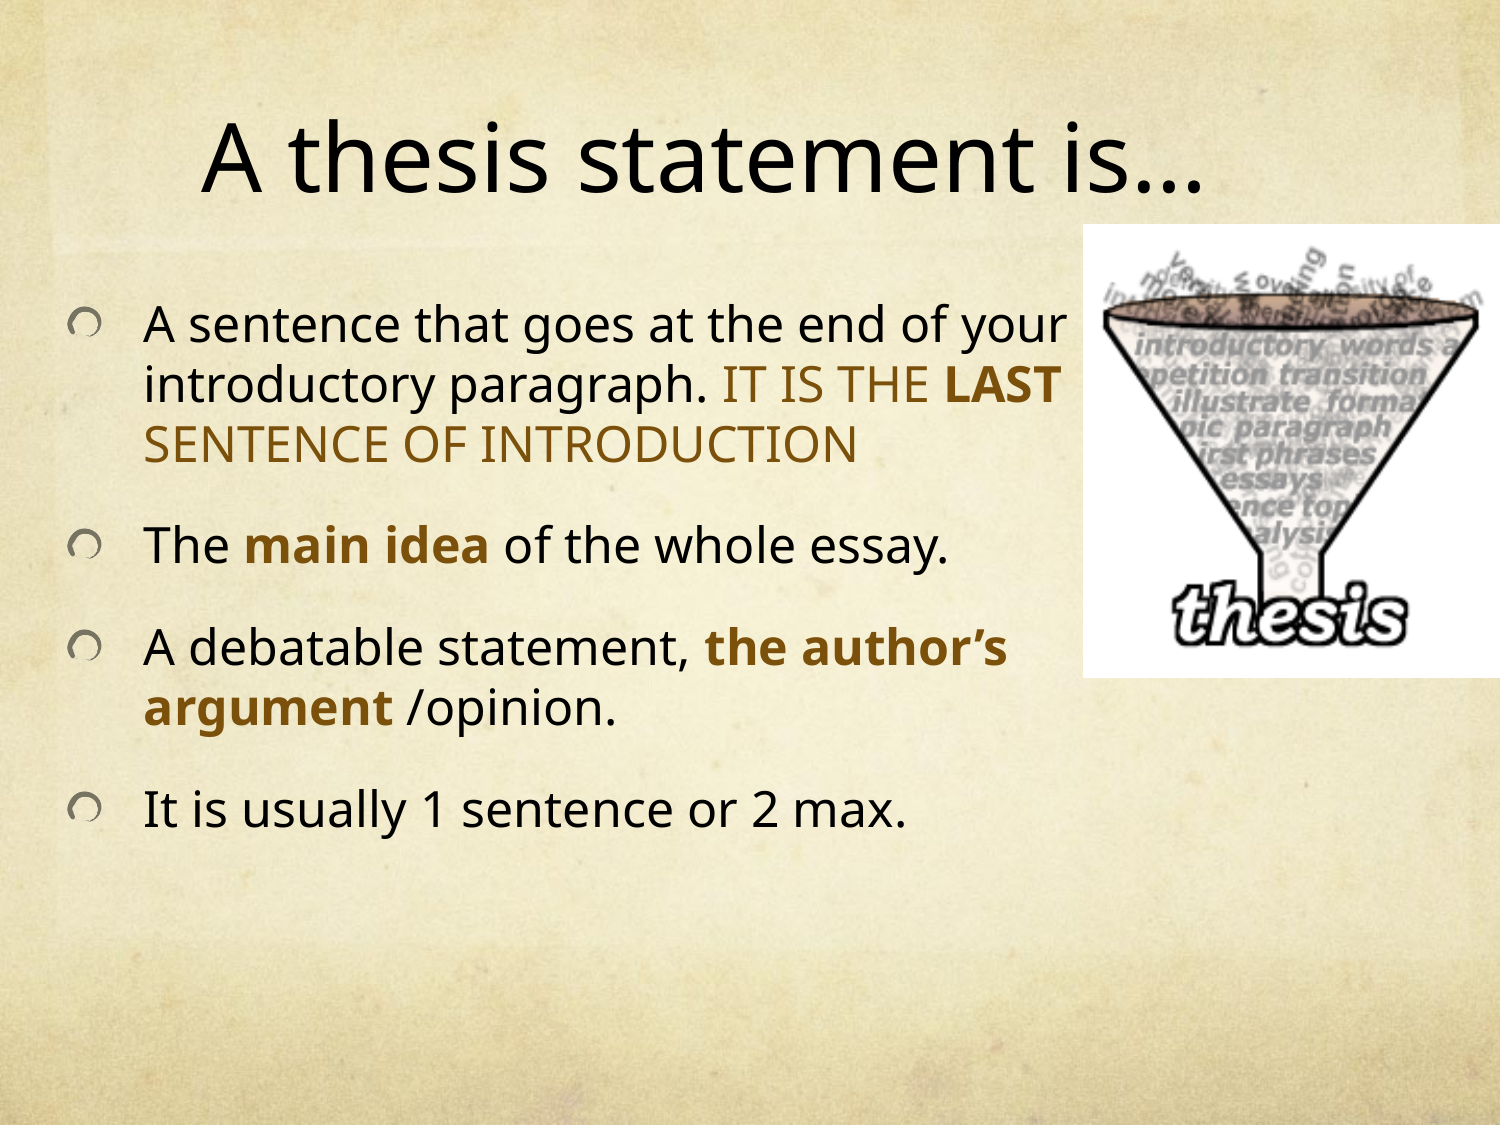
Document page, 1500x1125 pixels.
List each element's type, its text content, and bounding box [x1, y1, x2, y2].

picture [0, 0, 1500, 1125]
title A thesis statement is… [150, 82, 1259, 225]
list A sentence that goes at the end of your introductory paragraph. IT IS THE LAST SENTENCE OF INTRODUCTION The main idea of the whole essay. A debatable statement, the author’s argument /opinion. It is usually 1 sentence or 2 max. [52, 284, 1136, 950]
